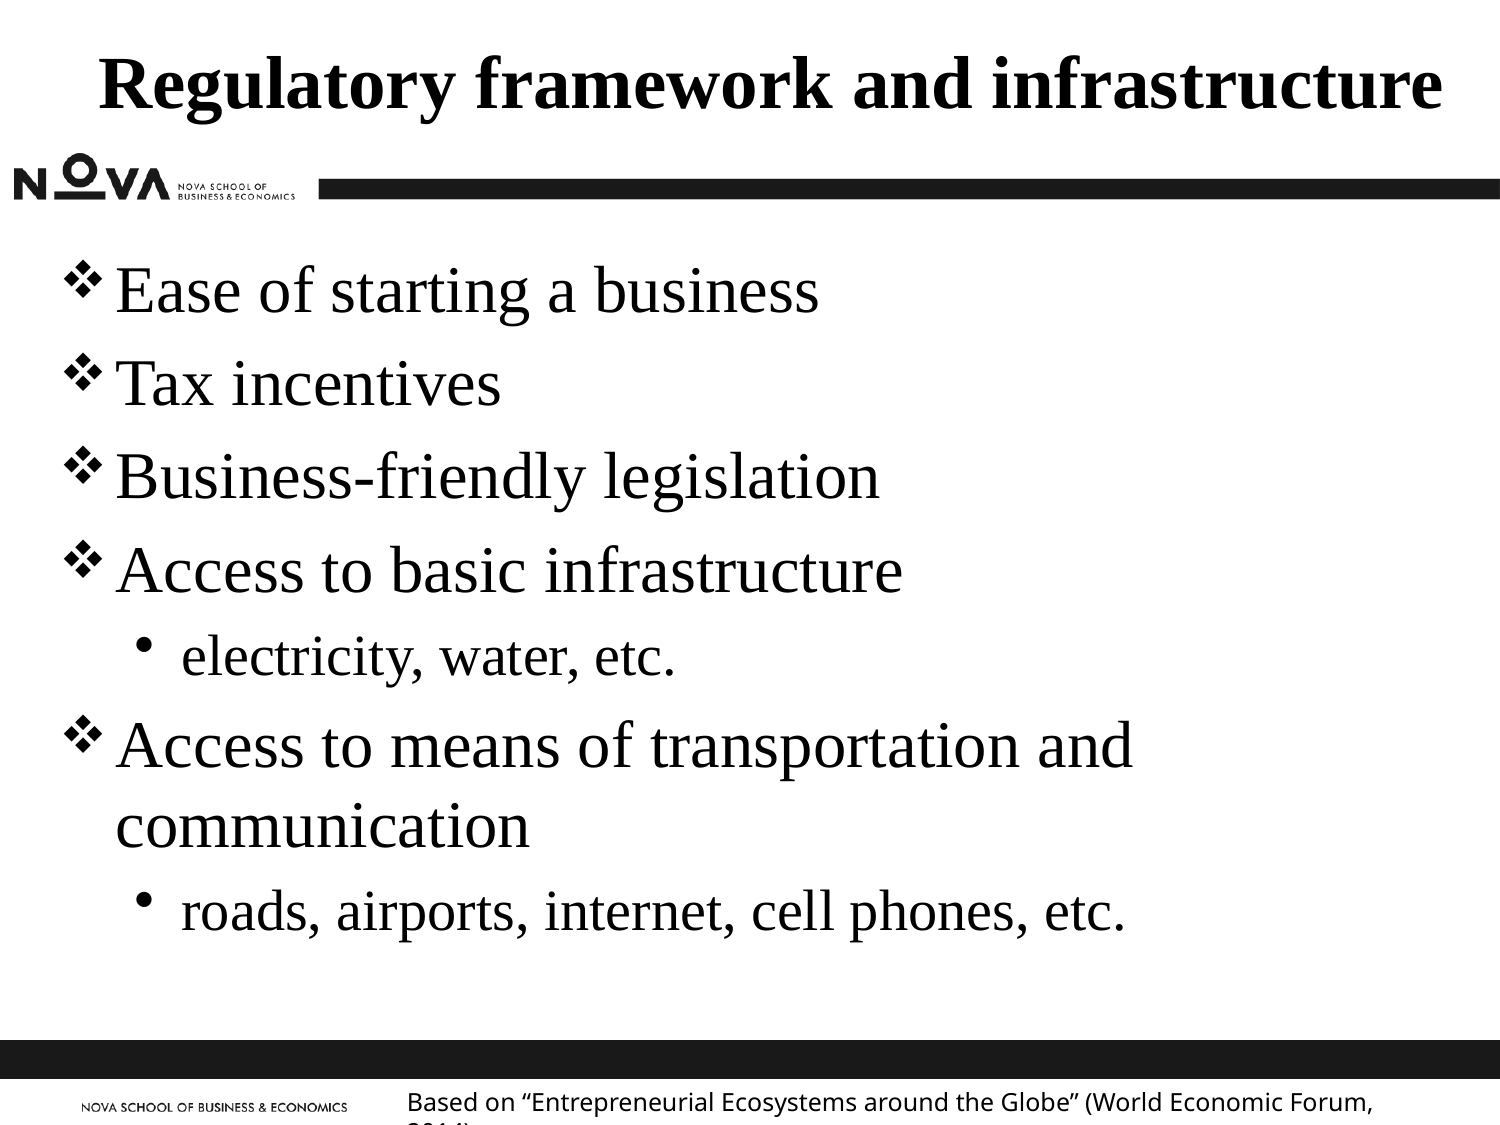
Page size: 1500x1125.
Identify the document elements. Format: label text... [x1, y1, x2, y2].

list Ease of starting a business Tax incentives Business-friendly legislation Access to basic infrastructure electricity, water, etc. Access to means of transportation and communication roads, airports, internet, cell phones, etc. [44, 237, 1439, 976]
title Regulatory framework and infrastructure [83, 36, 1478, 150]
picture [14, 153, 1500, 200]
text_box Based on “Entrepreneurial Ecosystems around the Globe” (World Economic Forum, 2014) [392, 1079, 1423, 1125]
picture [0, 1040, 1500, 1112]
